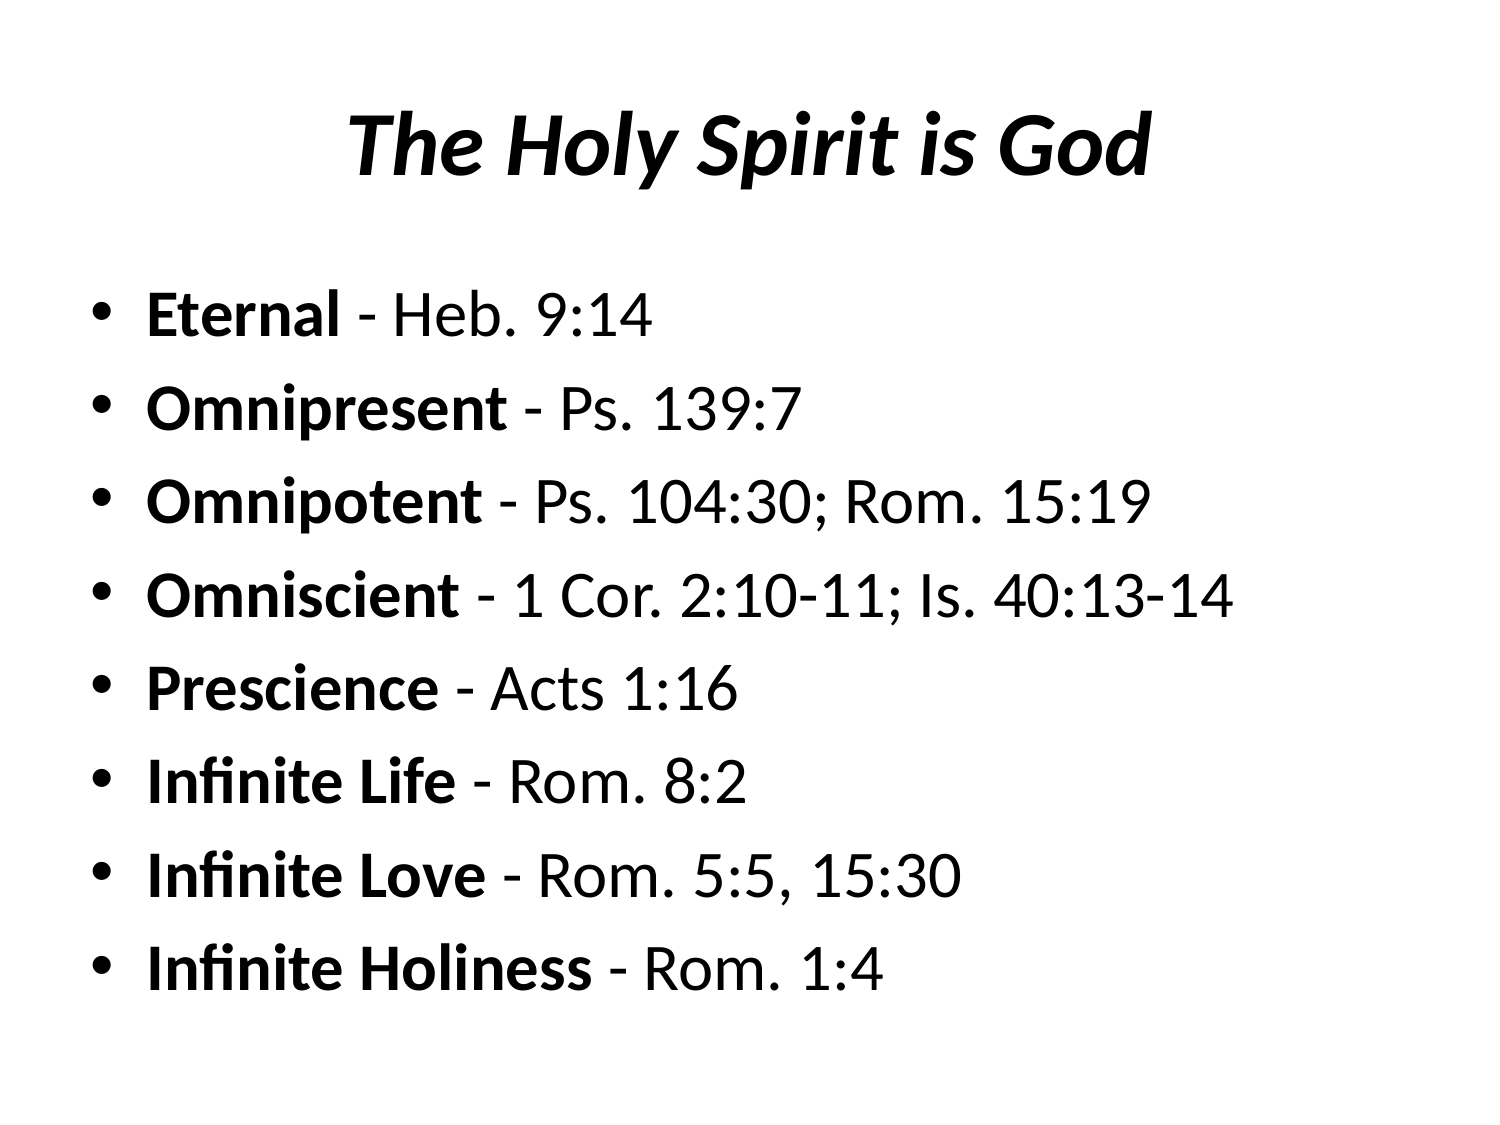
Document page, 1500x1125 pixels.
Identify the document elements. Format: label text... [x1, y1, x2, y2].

title The Holy Spirit is God [75, 45, 1425, 233]
list Eternal - Heb. 9:14 Omnipresent - Ps. 139:7 Omnipotent - Ps. 104:30; Rom. 15:19 Omniscient - 1 Cor. 2:10-11; Is. 40:13-14 Prescience - Acts 1:16 Infinite Life - Rom. 8:2 Infinite Love - Rom. 5:5, 15:30 Infinite Holiness - Rom. 1:4 [75, 262, 1425, 1050]
